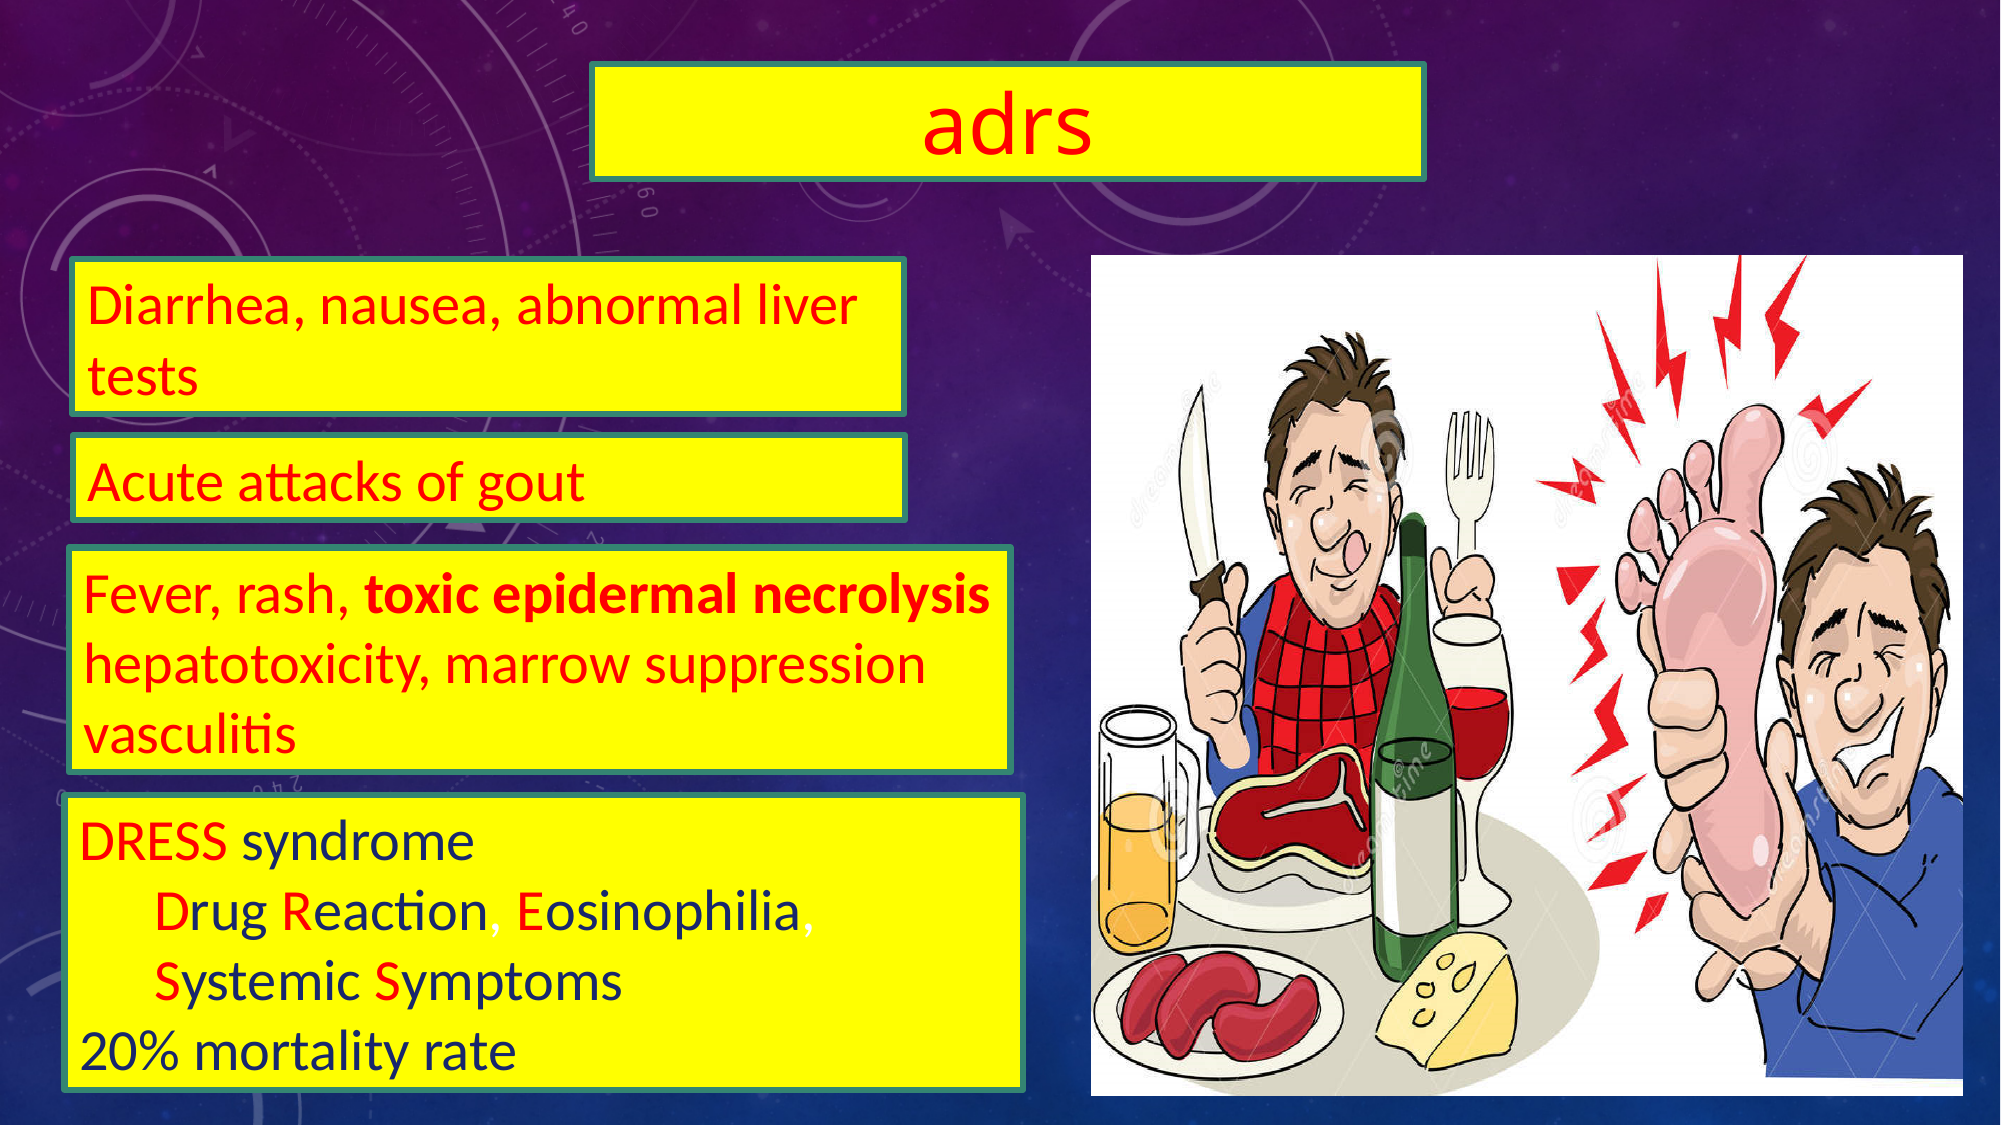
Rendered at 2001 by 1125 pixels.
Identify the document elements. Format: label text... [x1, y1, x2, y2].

text_box Diarrhea, nausea, abnormal liver tests [72, 259, 905, 414]
text_box adrs [592, 64, 1424, 179]
text_box DRESS syndrome Drug Reaction, Eosinophilia, Systemic Symptoms 20% mortality rate [64, 795, 1023, 1090]
text_box Acute attacks of gout [73, 435, 905, 520]
text_box Fever, rash, toxic epidermal necrolysis hepatotoxicity, marrow suppression vasculitis [68, 547, 1011, 773]
picture [0, 0, 2001, 1125]
